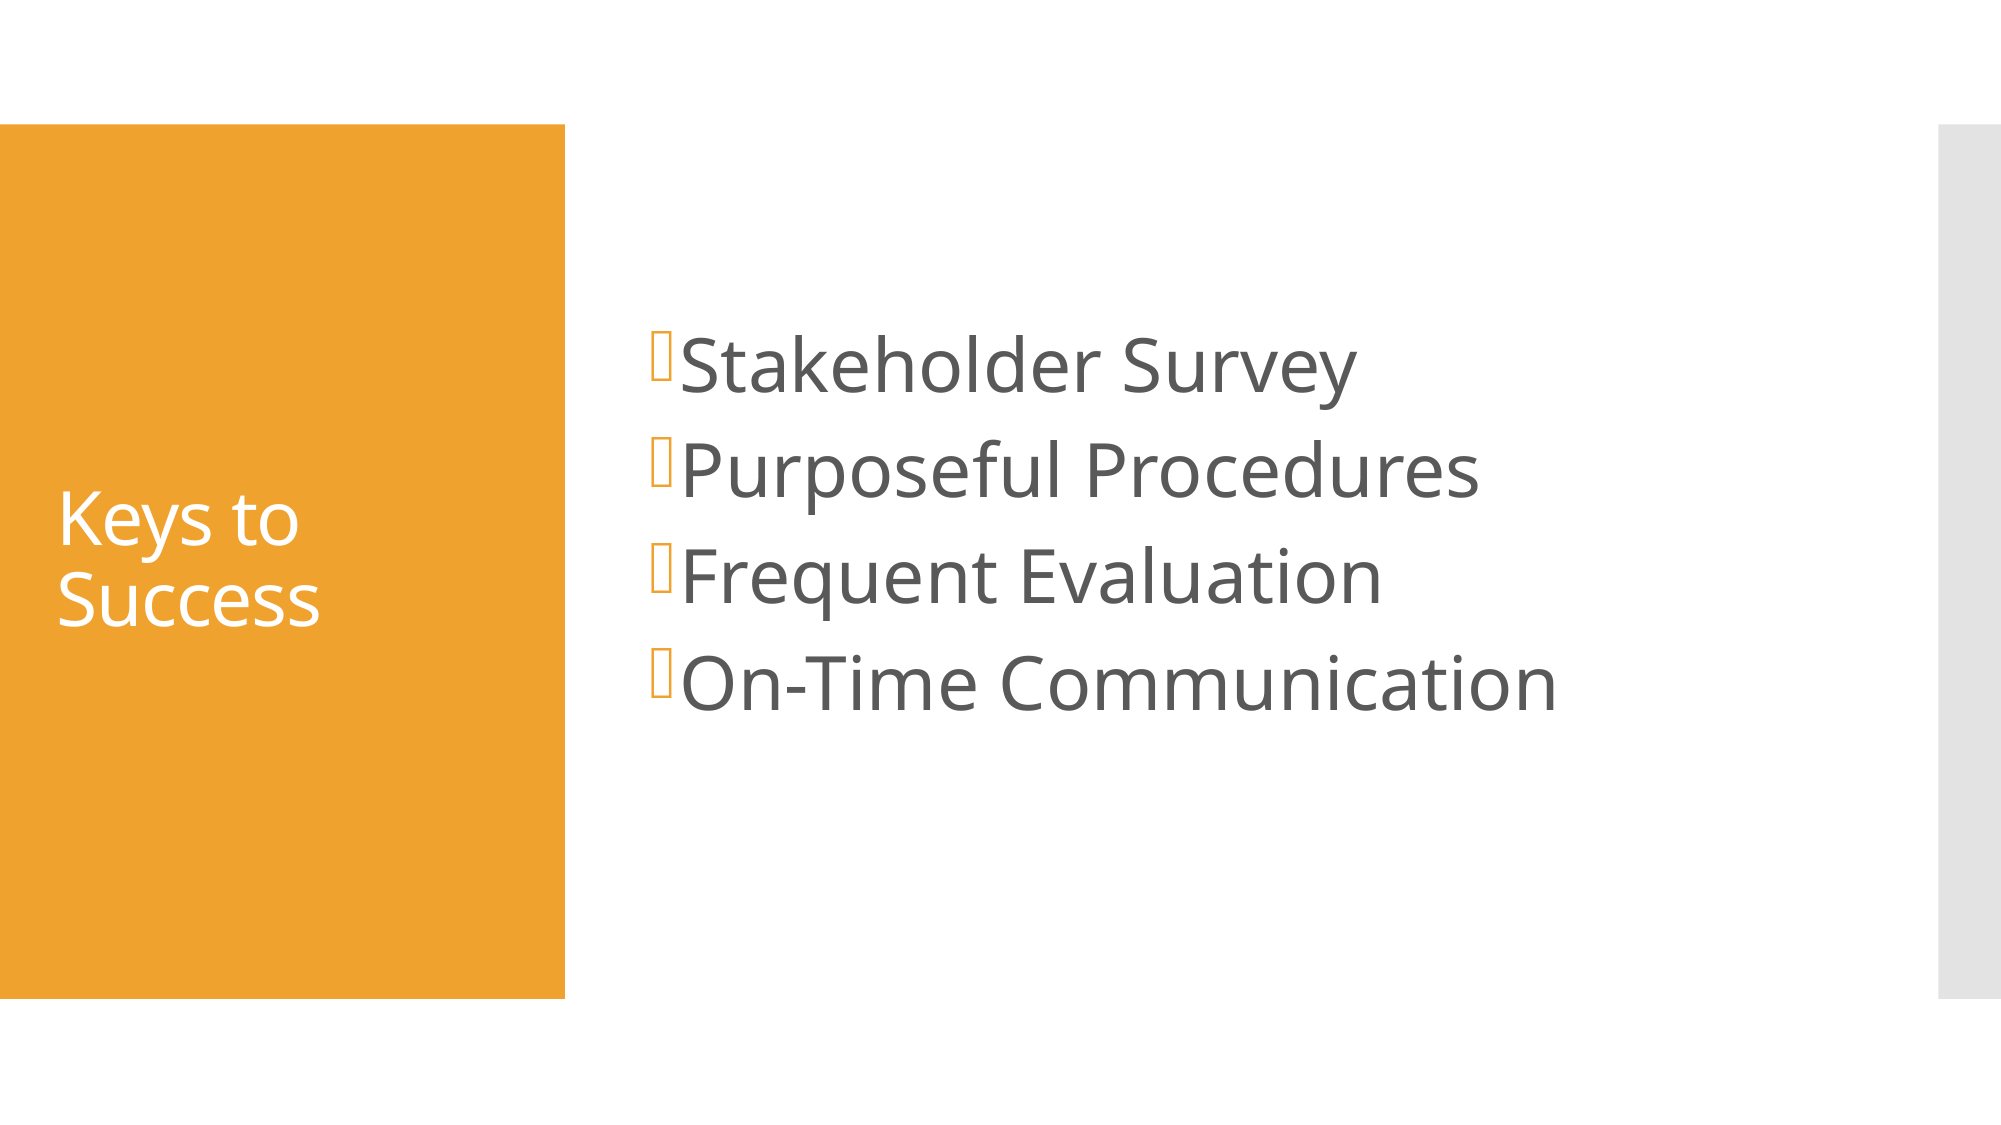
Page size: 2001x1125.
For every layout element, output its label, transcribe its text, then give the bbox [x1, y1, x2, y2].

title Keys to Success [41, 184, 525, 940]
list Stakeholder Survey Purposeful Procedures Frequent Evaluation On-Time Communication [634, 141, 1835, 982]
